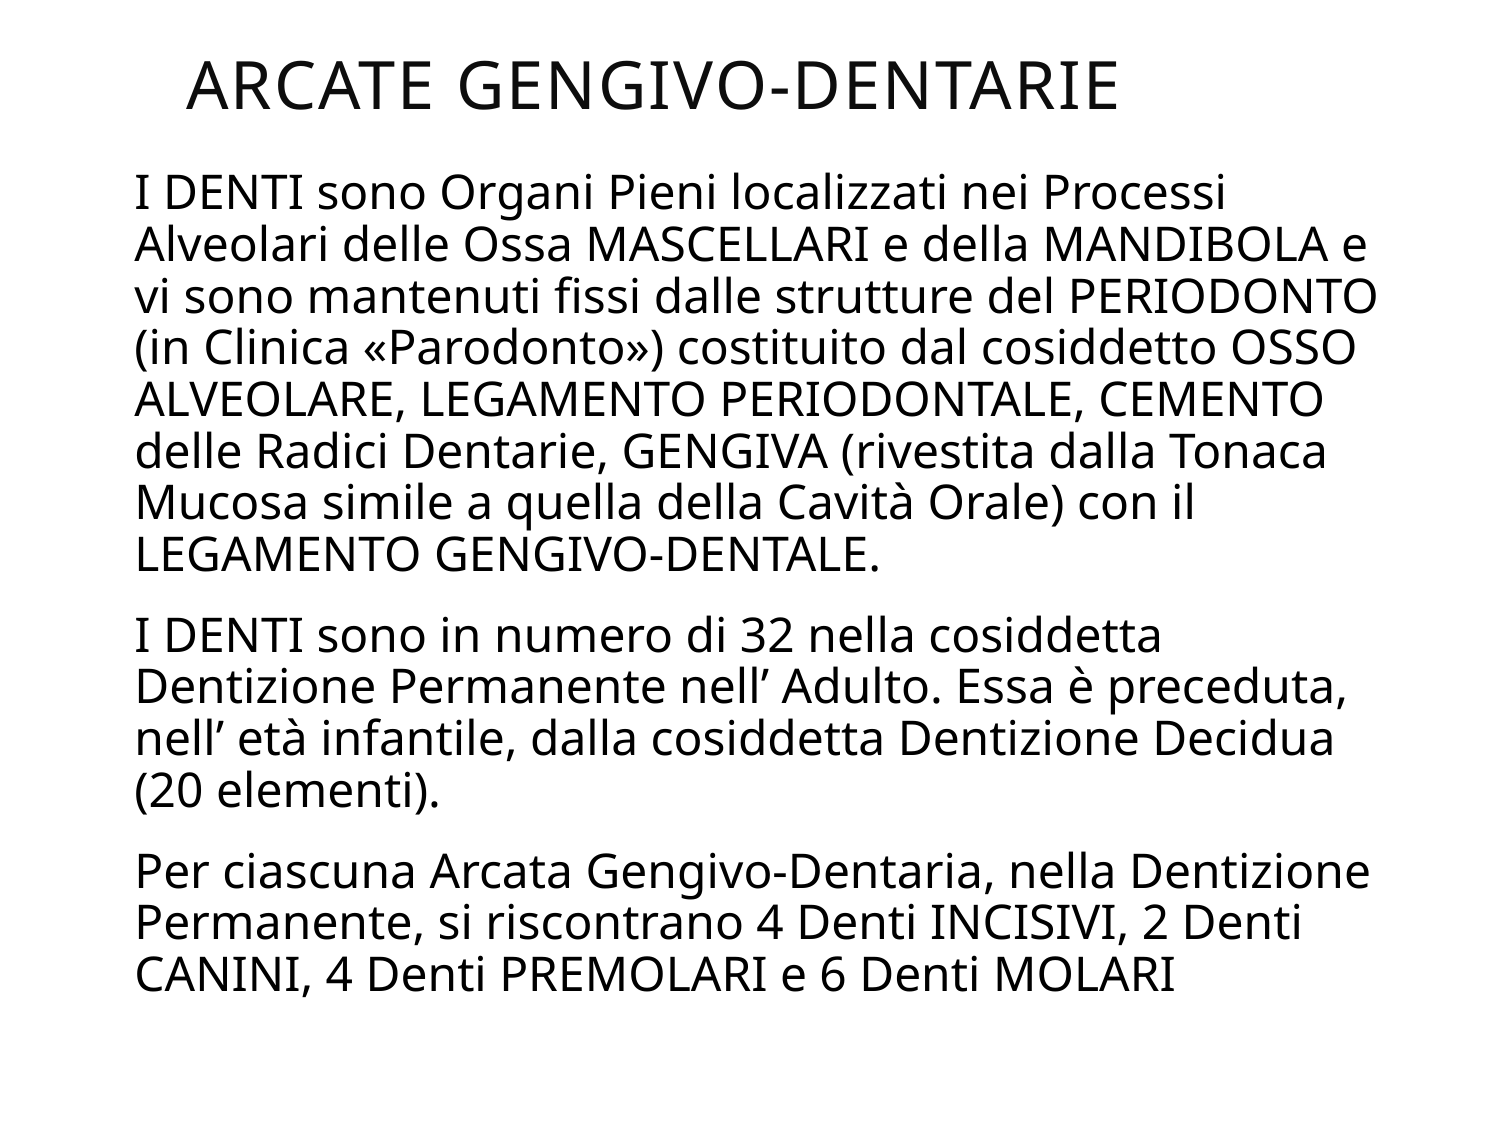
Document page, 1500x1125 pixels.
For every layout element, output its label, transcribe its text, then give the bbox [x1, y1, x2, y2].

title ARCATE GENGIVO-DENTARIE [171, 19, 1367, 160]
list I DENTI sono Organi Pieni localizzati nei Processi Alveolari delle Ossa MASCELLARI e della MANDIBOLA e vi sono mantenuti fissi dalle strutture del PERIODONTO (in Clinica «Parodonto») costituito dal cosiddetto OSSO ALVEOLARE, LEGAMENTO PERIODONTALE, CEMENTO delle Radici Dentarie, GENGIVA (rivestita dalla Tonaca Mucosa simile a quella della Cavità Orale) con il LEGAMENTO GENGIVO-DENTALE. I DENTI sono in numero di 32 nella cosiddetta Dentizione Permanente nell’ Adulto. Essa è preceduta, nell’ età infantile, dalla cosiddetta Dentizione Decidua (20 elementi). Per ciascuna Arcata Gengivo-Dentaria, nella Dentizione Permanente, si riscontrano 4 Denti INCISIVI, 2 Denti CANINI, 4 Denti PREMOLARI e 6 Denti MOLARI [112, 160, 1412, 1106]
